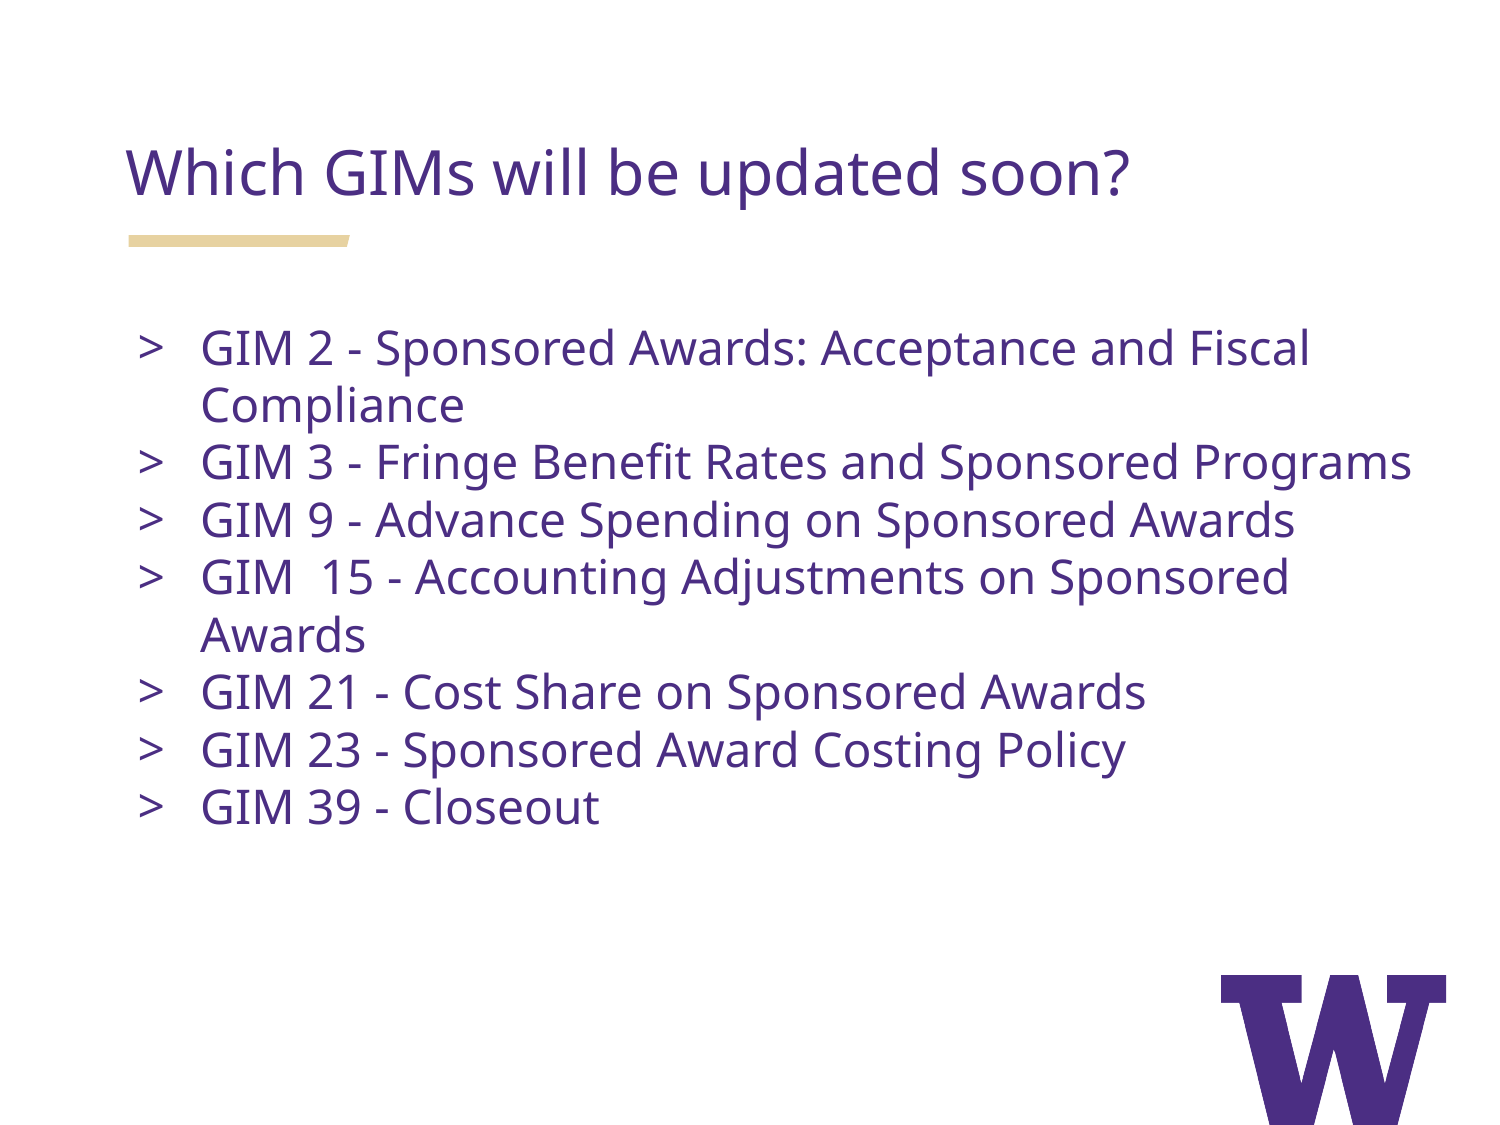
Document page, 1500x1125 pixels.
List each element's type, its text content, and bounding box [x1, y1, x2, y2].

picture [128, 235, 350, 247]
list Which GIMs will be updated soon? [110, 60, 1453, 224]
picture [1221, 975, 1447, 1125]
text_box GIM 2 - Sponsored Awards: Acceptance and Fiscal Compliance GIM 3 - Fringe Benefit Rates and Sponsored Programs GIM 9 - Advance Spending on Sponsored Awards GIM 15 - Accounting Adjustments on Sponsored Awards GIM 21 - Cost Share on Sponsored Awards GIM 23 - Sponsored Award Costing Policy GIM 39 - Closeout [110, 302, 1453, 850]
